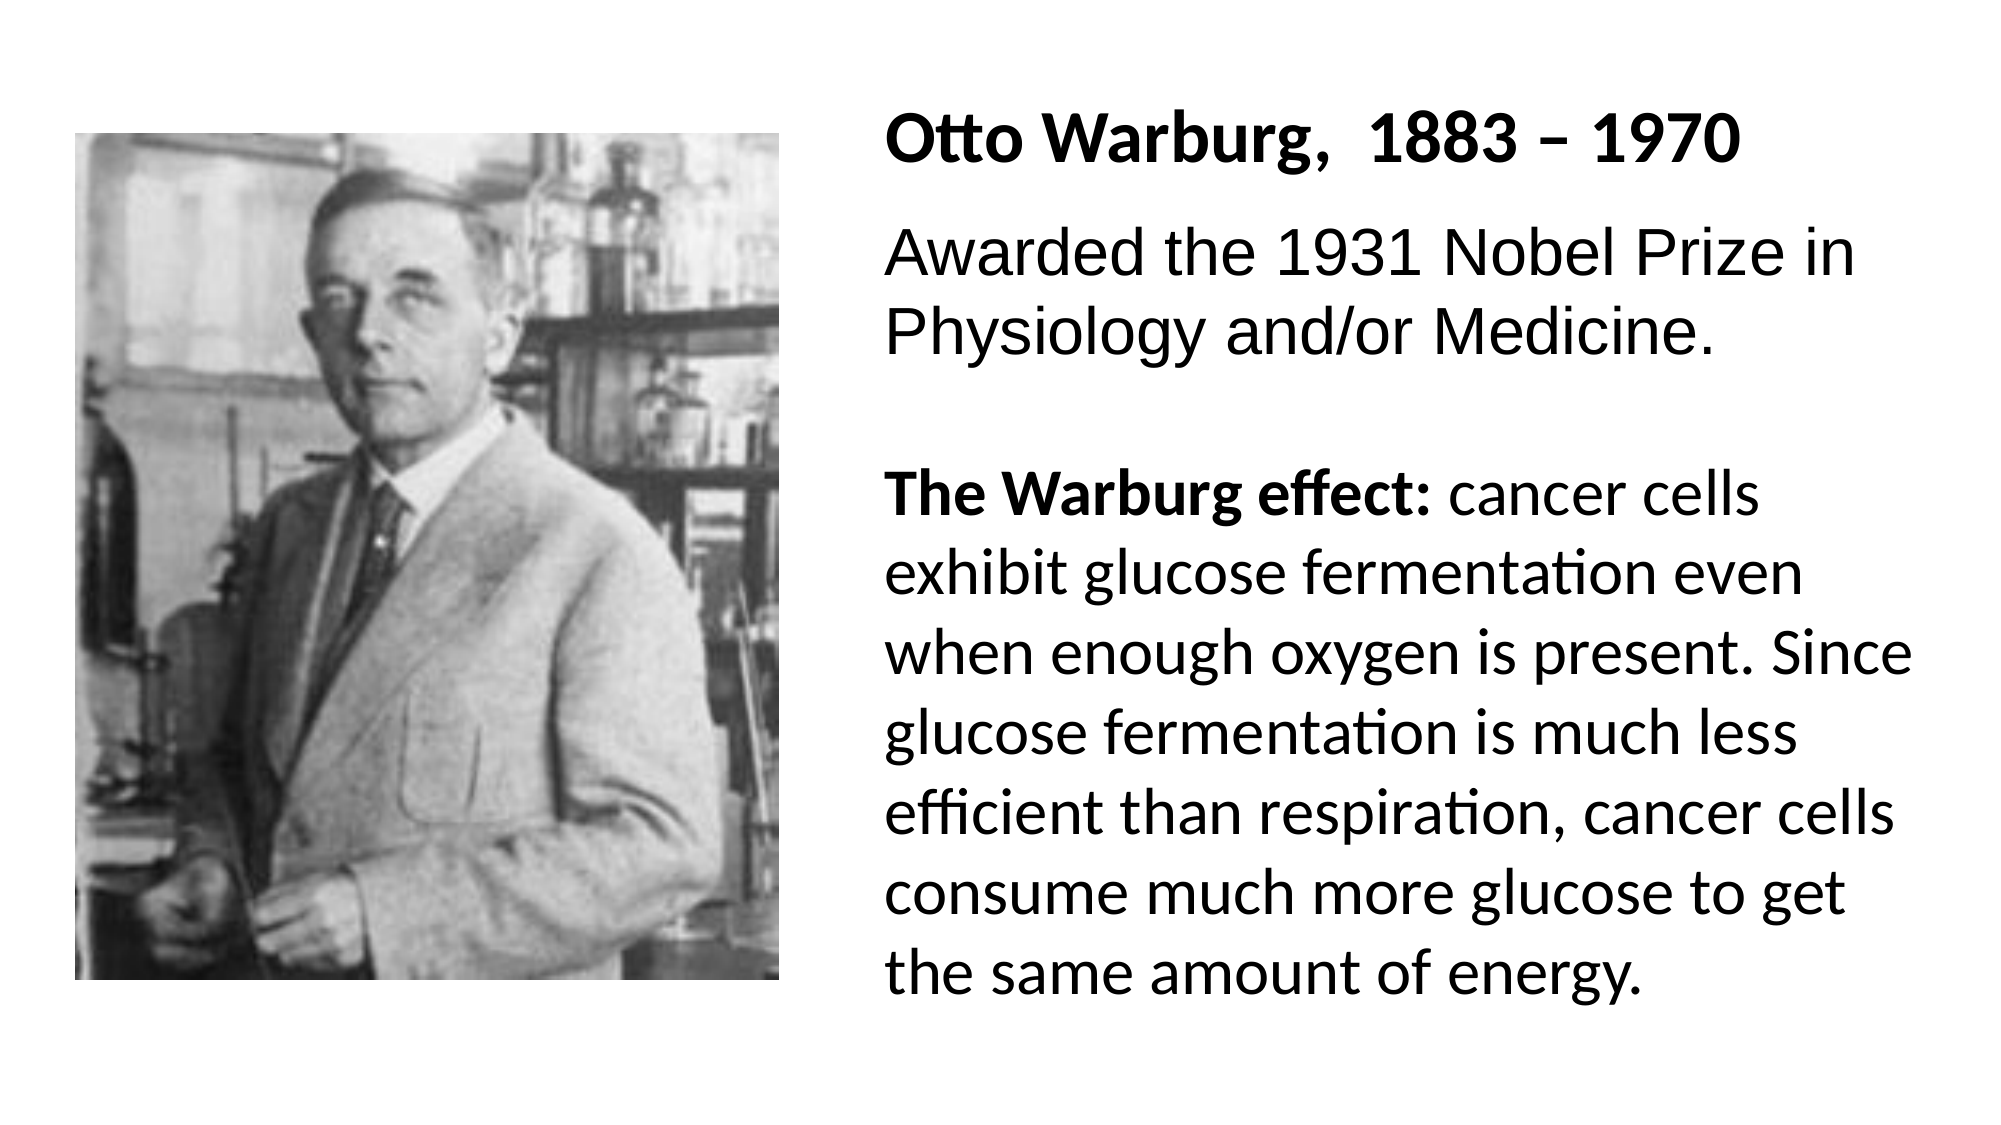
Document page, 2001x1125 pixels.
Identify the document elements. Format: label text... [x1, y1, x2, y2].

text_box Otto Warburg, 1883 – 1970 [870, 80, 1837, 186]
picture [75, 133, 779, 980]
text_box Awarded the 1931 Nobel Prize in Physiology and/or Medicine. The Warburg effect: cancer cells exhibit glucose fermentation even when enough oxygen is present. Since glucose fermentation is much less efficient than respiration, cancer cells consume much more glucose to get the same amount of energy. [870, 200, 1945, 1016]
